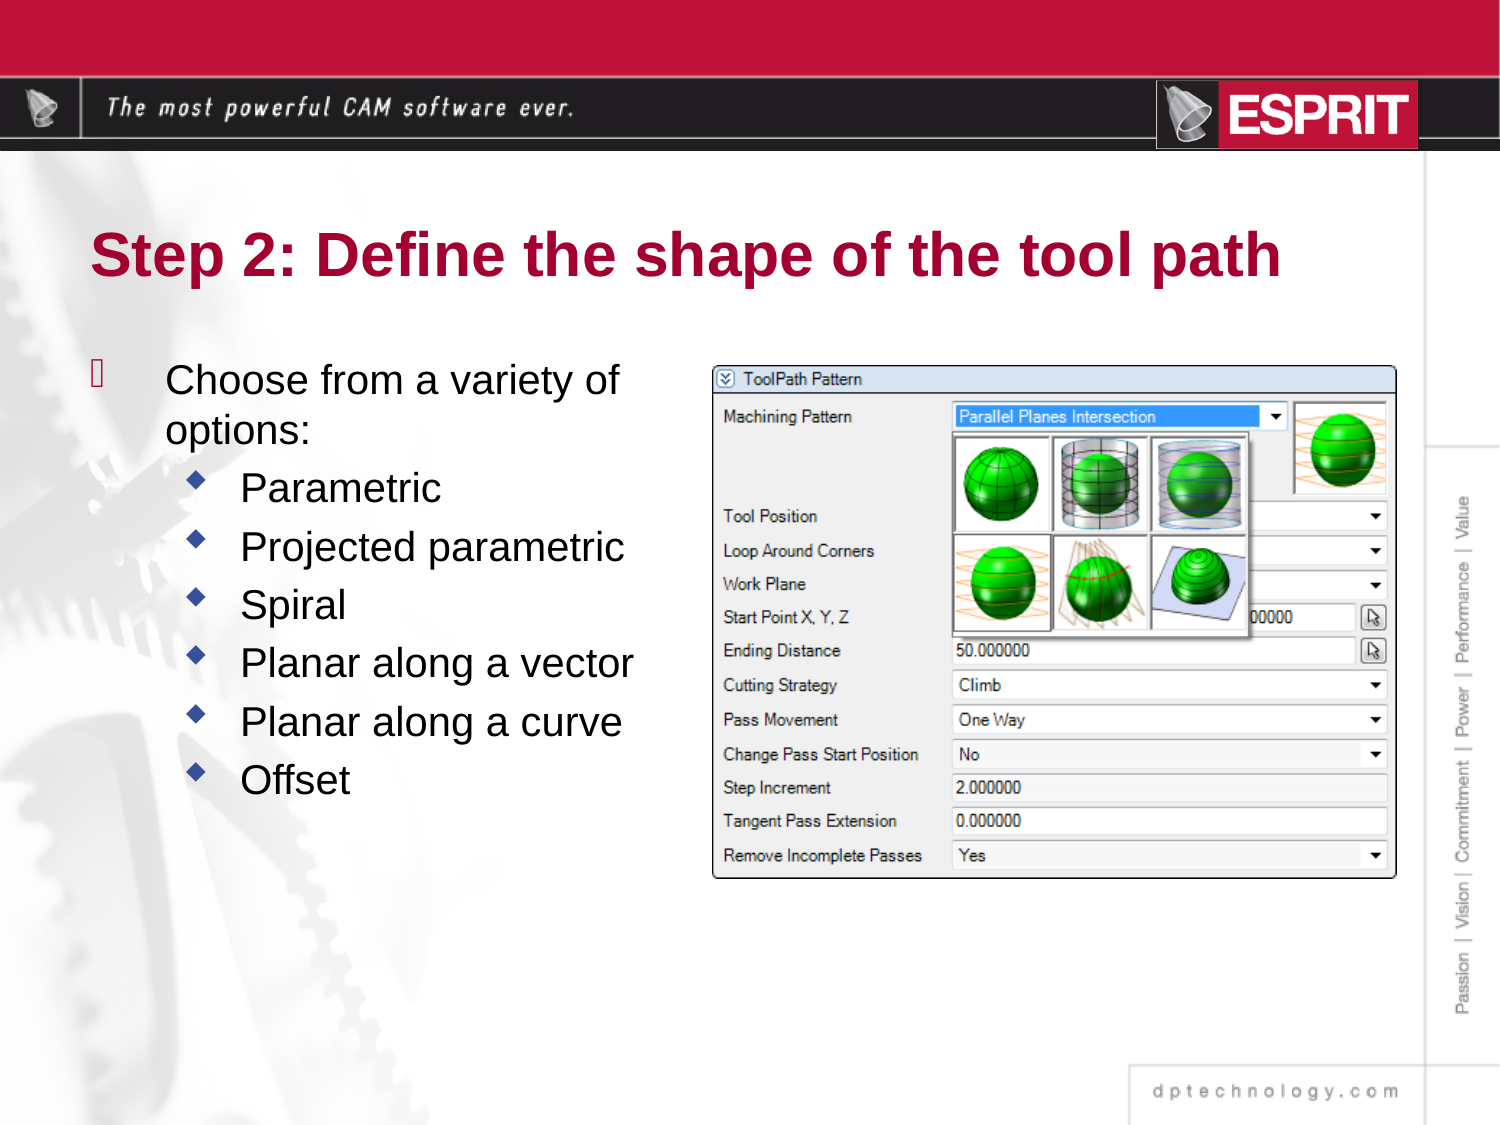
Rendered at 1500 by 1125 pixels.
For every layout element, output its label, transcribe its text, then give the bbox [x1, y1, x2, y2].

title Step 2: Define the shape of the tool path [74, 157, 1426, 346]
picture [0, 0, 1500, 1125]
list Choose from a variety of options: Parametric Projected parametric Spiral Planar along a vector Planar along a curve Offset [74, 344, 751, 988]
